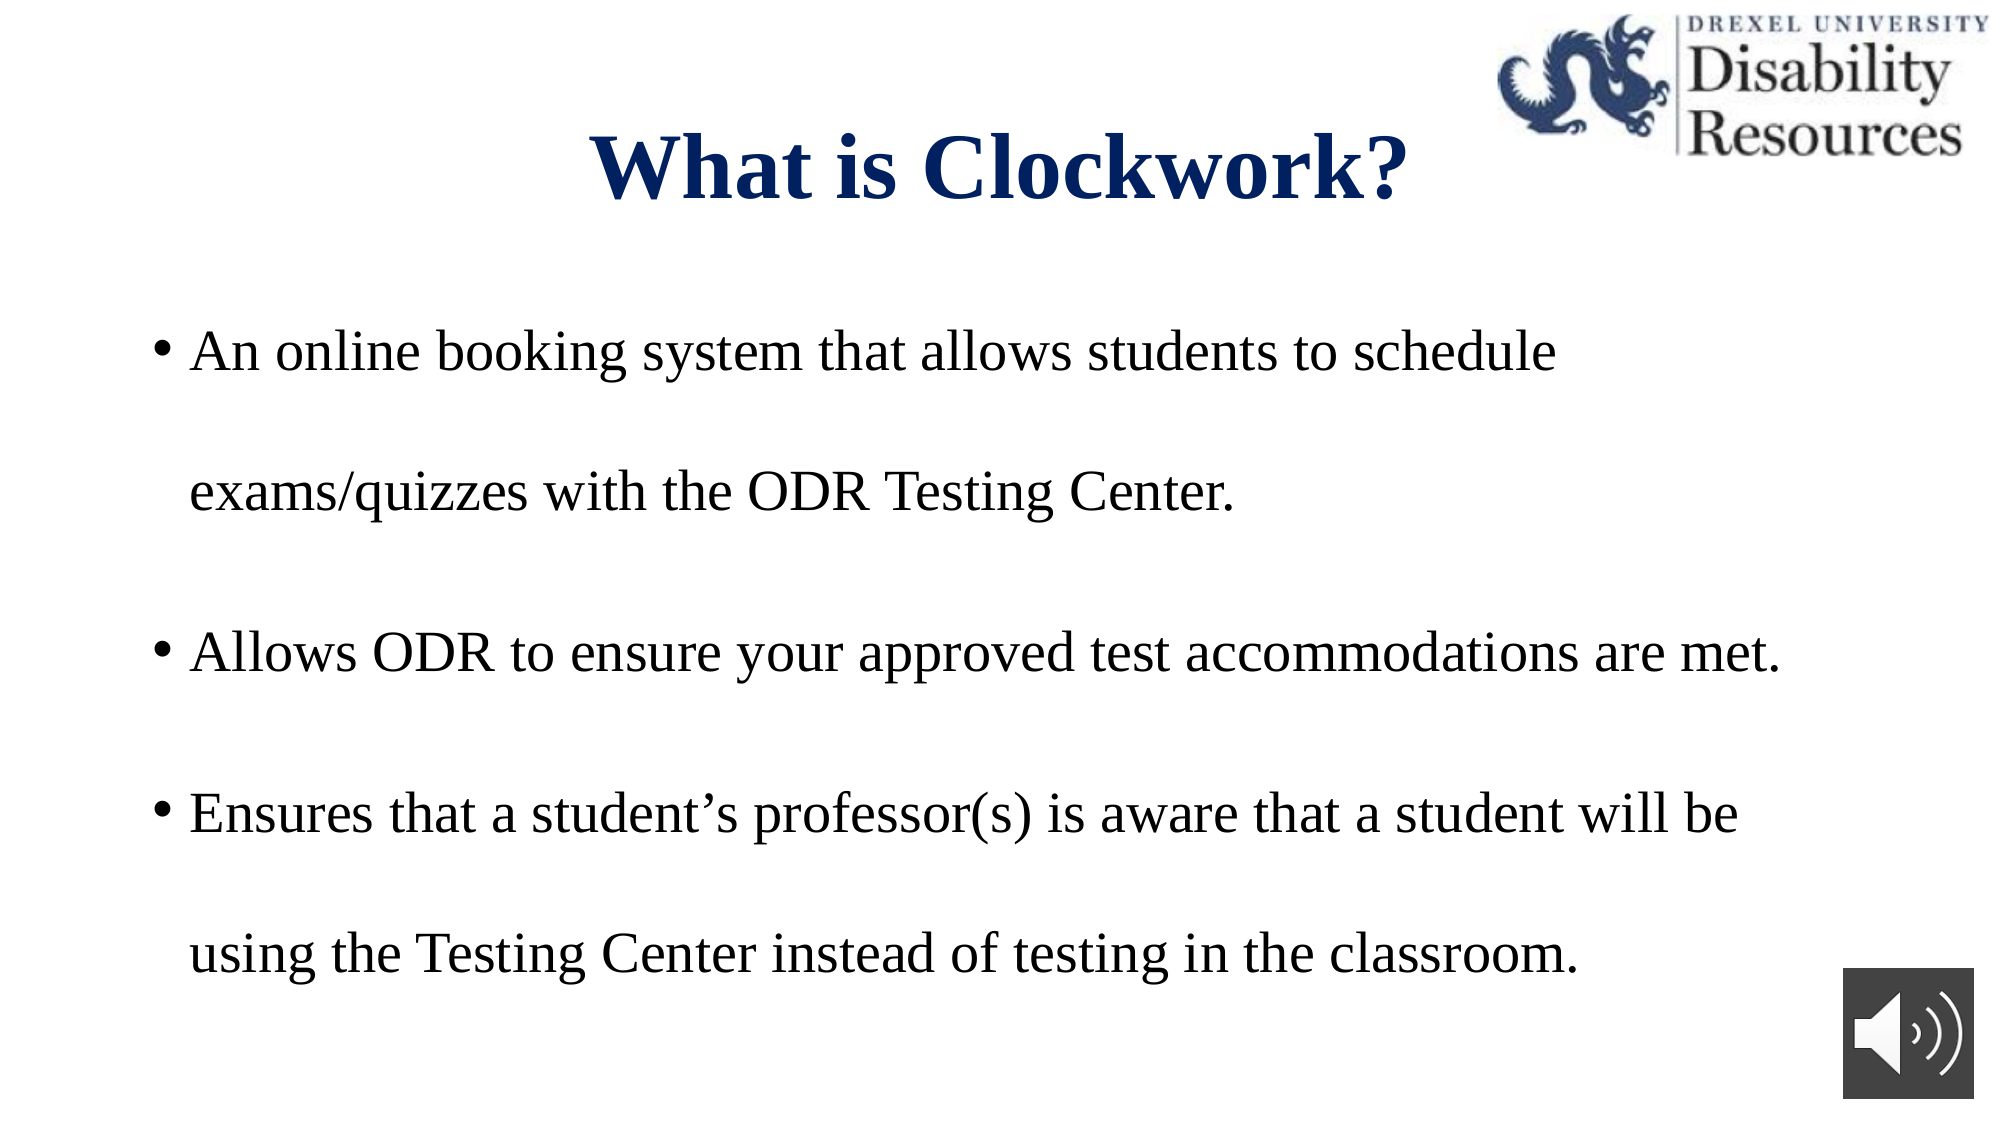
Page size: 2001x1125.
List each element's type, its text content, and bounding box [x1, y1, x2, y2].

list An online booking system that allows students to schedule exams/quizzes with the ODR Testing Center. Allows ODR to ensure your approved test accommodations are met. Ensures that a student’s professor(s) is aware that a student will be using the Testing Center instead of testing in the classroom. [137, 234, 1886, 954]
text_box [1487, 5, 2000, 172]
title What is Clockwork? [137, 59, 1863, 234]
picture [1841, 966, 1975, 1100]
